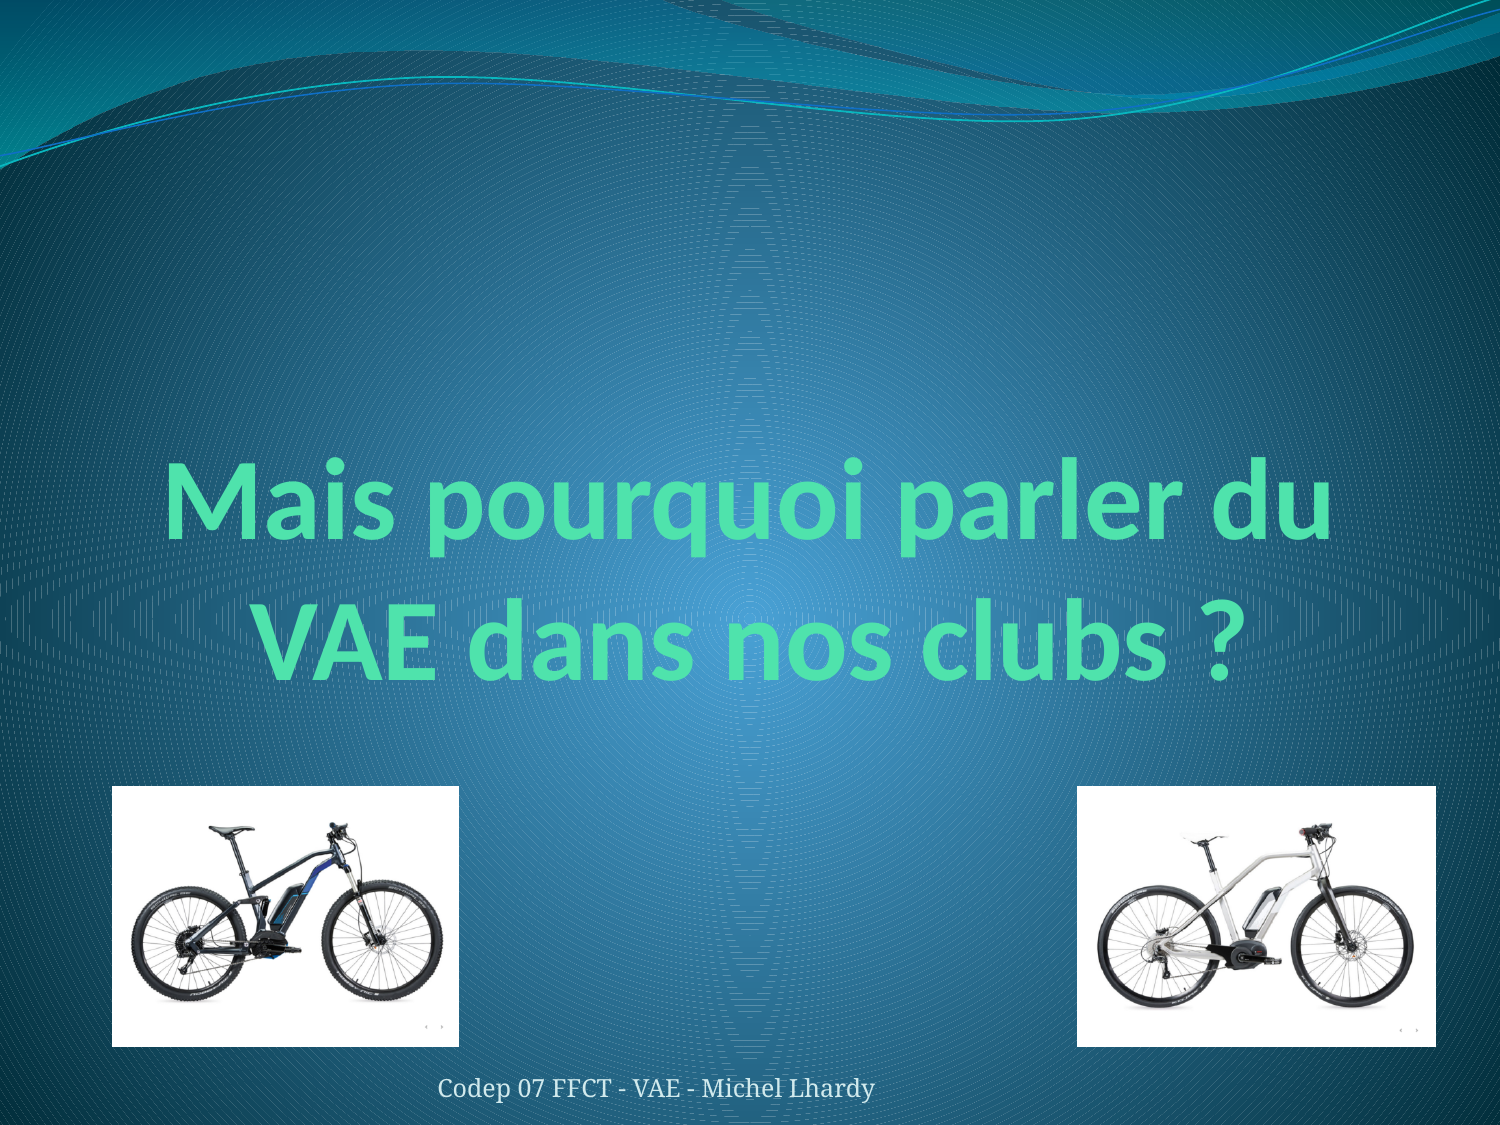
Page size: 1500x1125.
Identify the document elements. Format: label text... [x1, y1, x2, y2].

footer Codep 07 FFCT - VAE - Michel Lhardy [437, 1042, 988, 1103]
title Mais pourquoi parler du VAE dans nos clubs ? [64, 361, 1436, 704]
picture [111, 786, 459, 1047]
picture [1077, 786, 1436, 1047]
